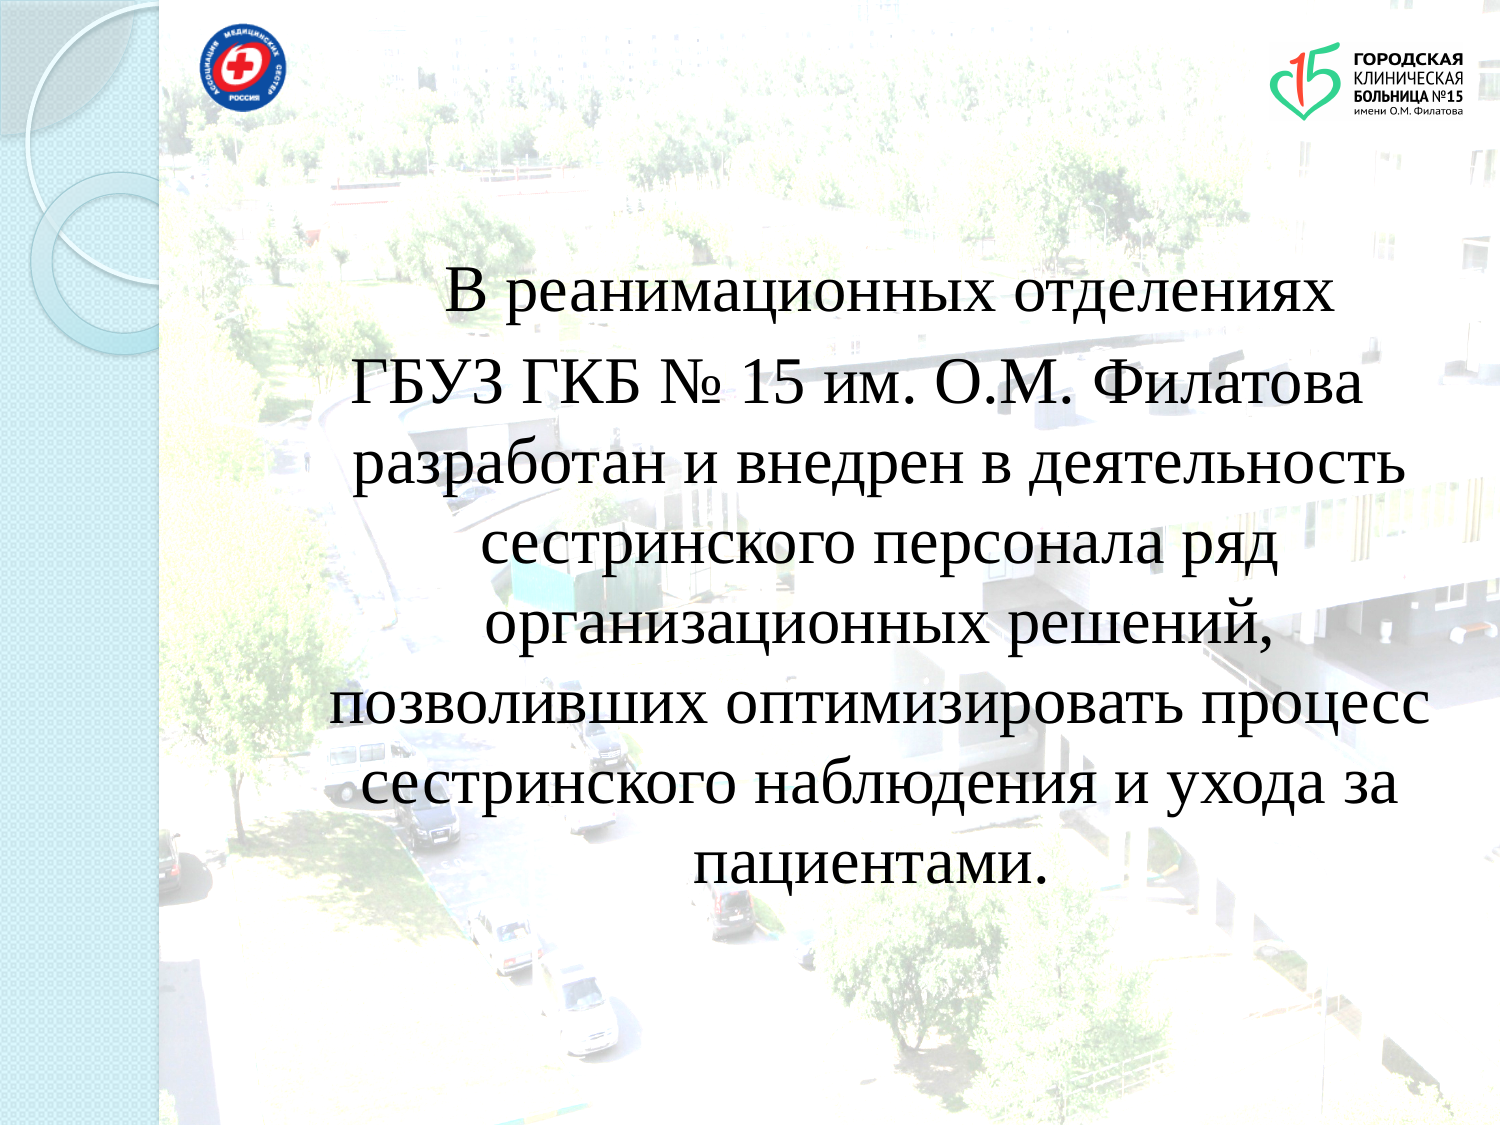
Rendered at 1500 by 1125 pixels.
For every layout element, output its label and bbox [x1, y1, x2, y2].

picture [159, 0, 1500, 1125]
